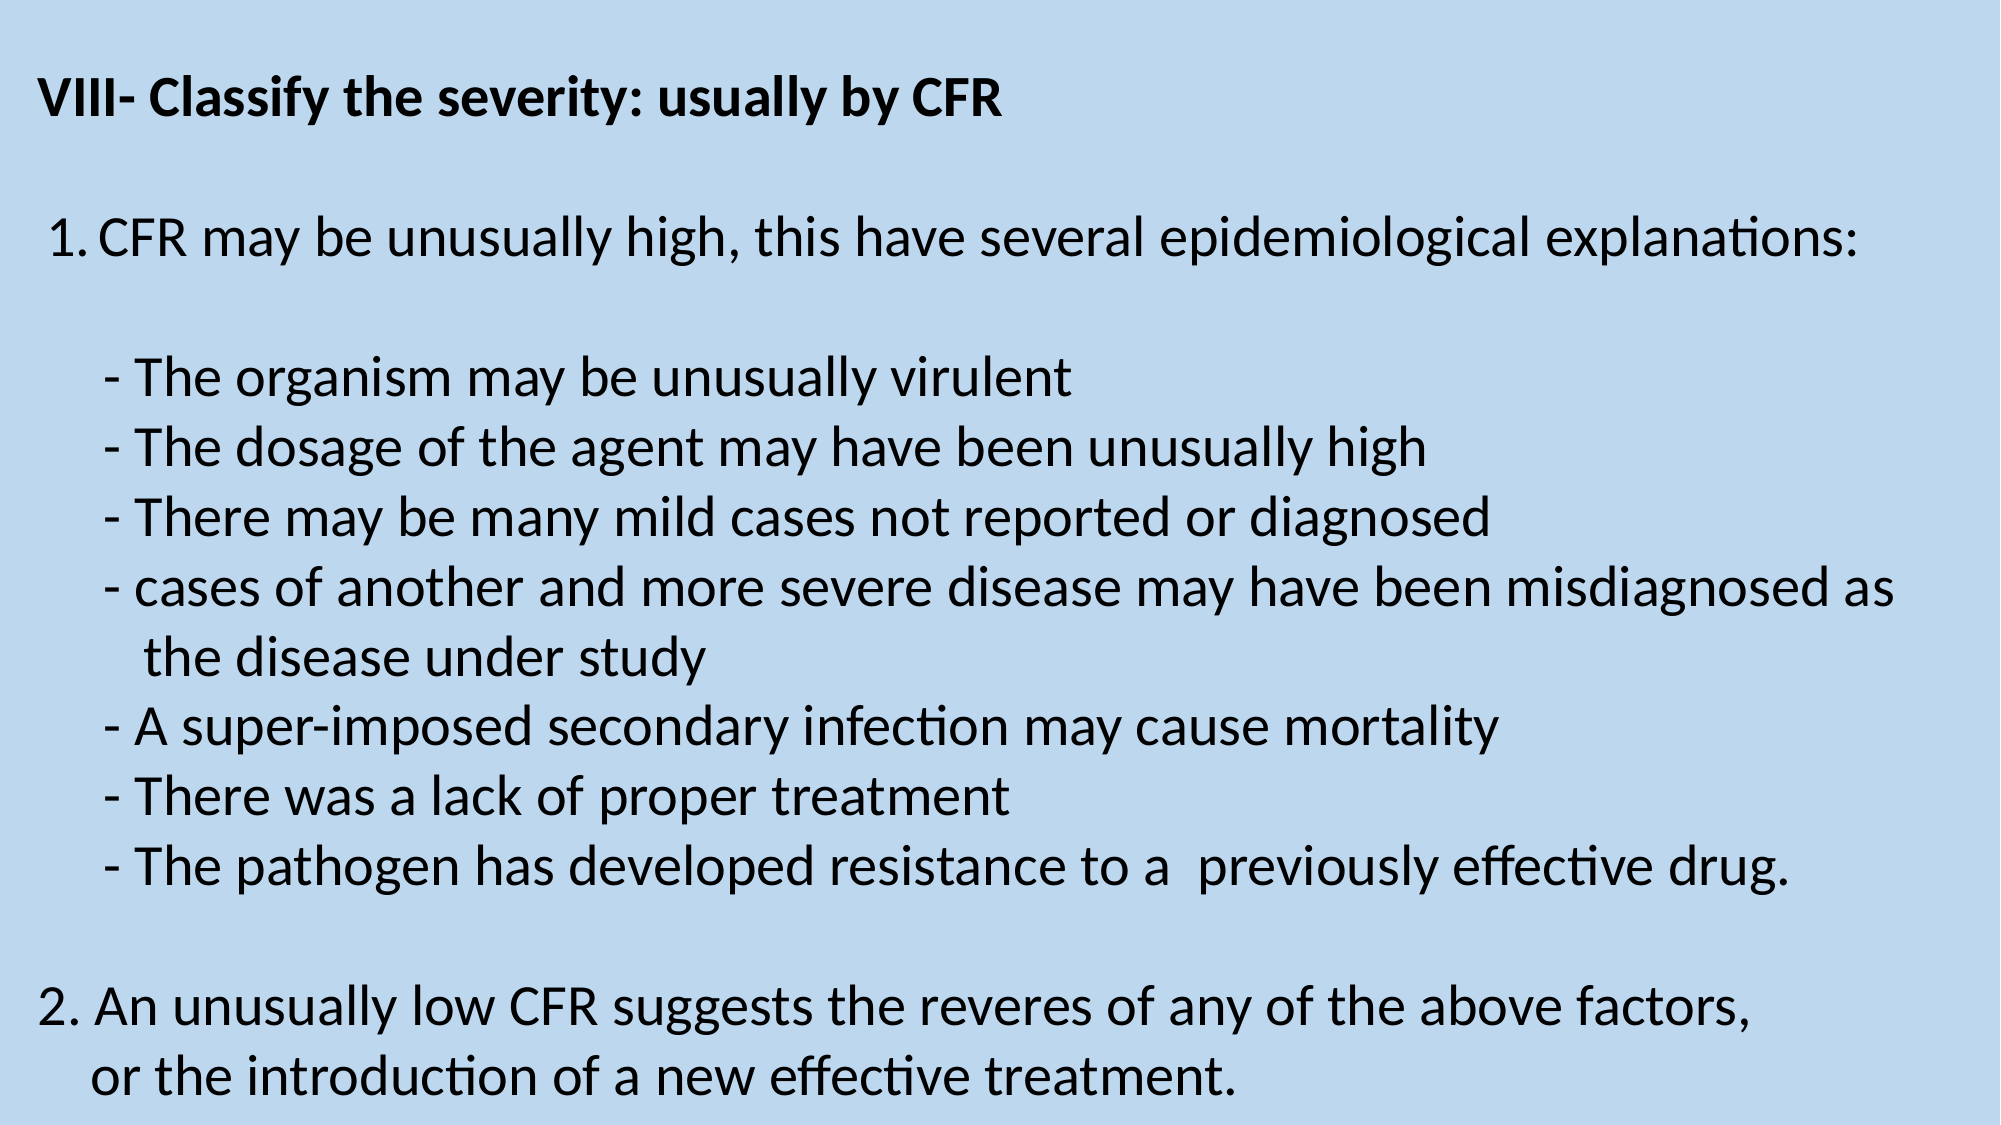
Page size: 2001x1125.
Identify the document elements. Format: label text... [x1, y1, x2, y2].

text_box VIII- Classify the severity: usually by CFR 1. CFR may be unusually high, this have several epidemiological explanations: - The organism may be unusually virulent - The dosage of the agent may have been unusually high - There may be many mild cases not reported or diagnosed - cases of another and more severe disease may have been misdiagnosed as the disease under study - A super-imposed secondary infection may cause mortality - There was a lack of proper treatment - The pathogen has developed resistance to a previously effective drug. 2. An unusually low CFR suggests the reveres of any of the above factors, or the introduction of a new effective treatment. [22, 50, 1953, 1115]
